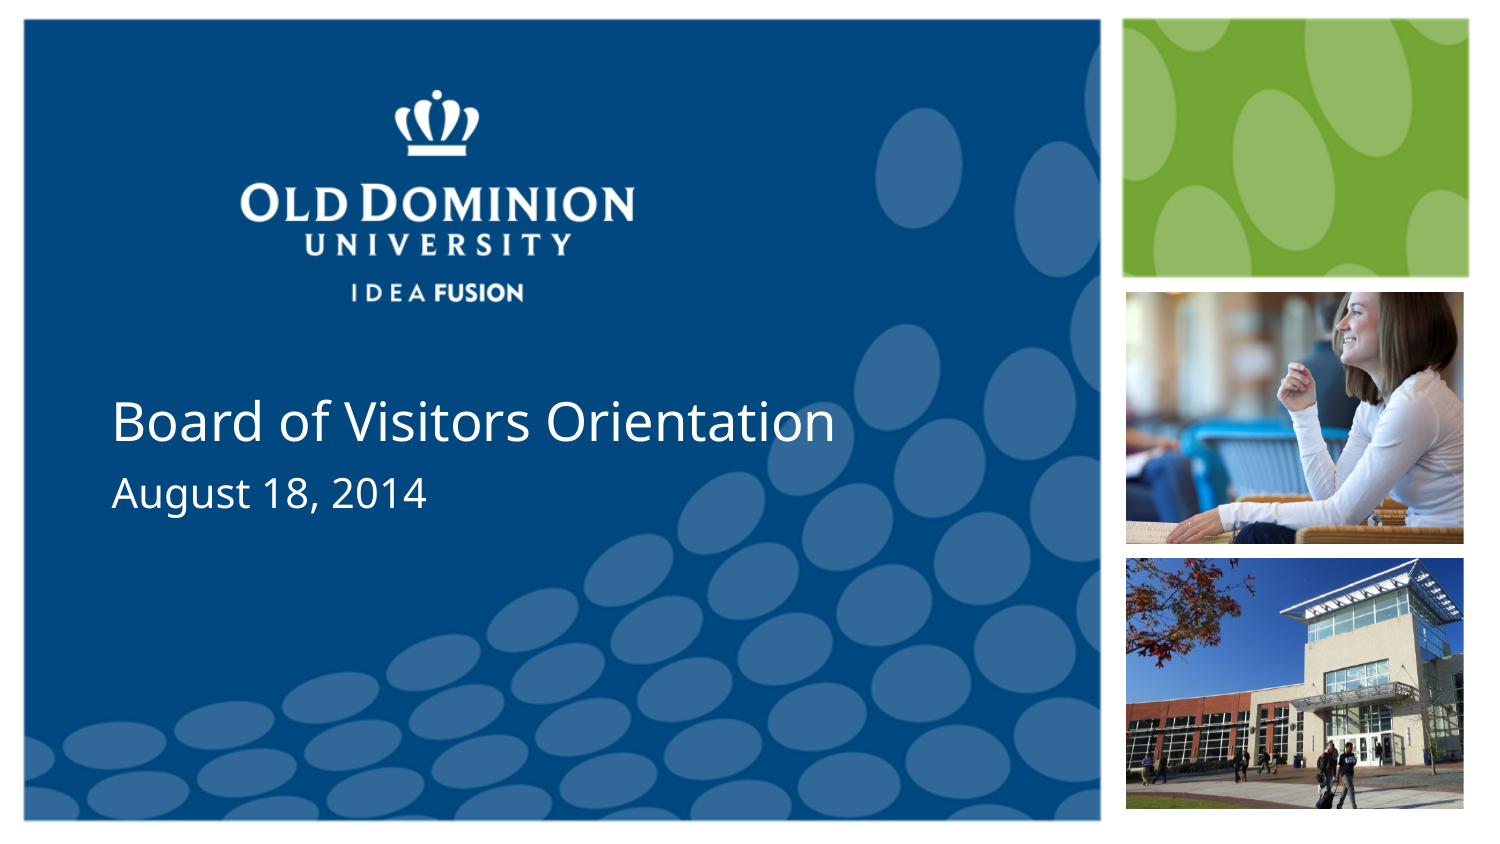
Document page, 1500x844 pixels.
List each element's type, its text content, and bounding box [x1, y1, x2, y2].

list August 18, 2014 [96, 459, 1057, 754]
picture [0, 2, 1500, 841]
title Board of Visitors Orientation [96, 316, 1057, 459]
